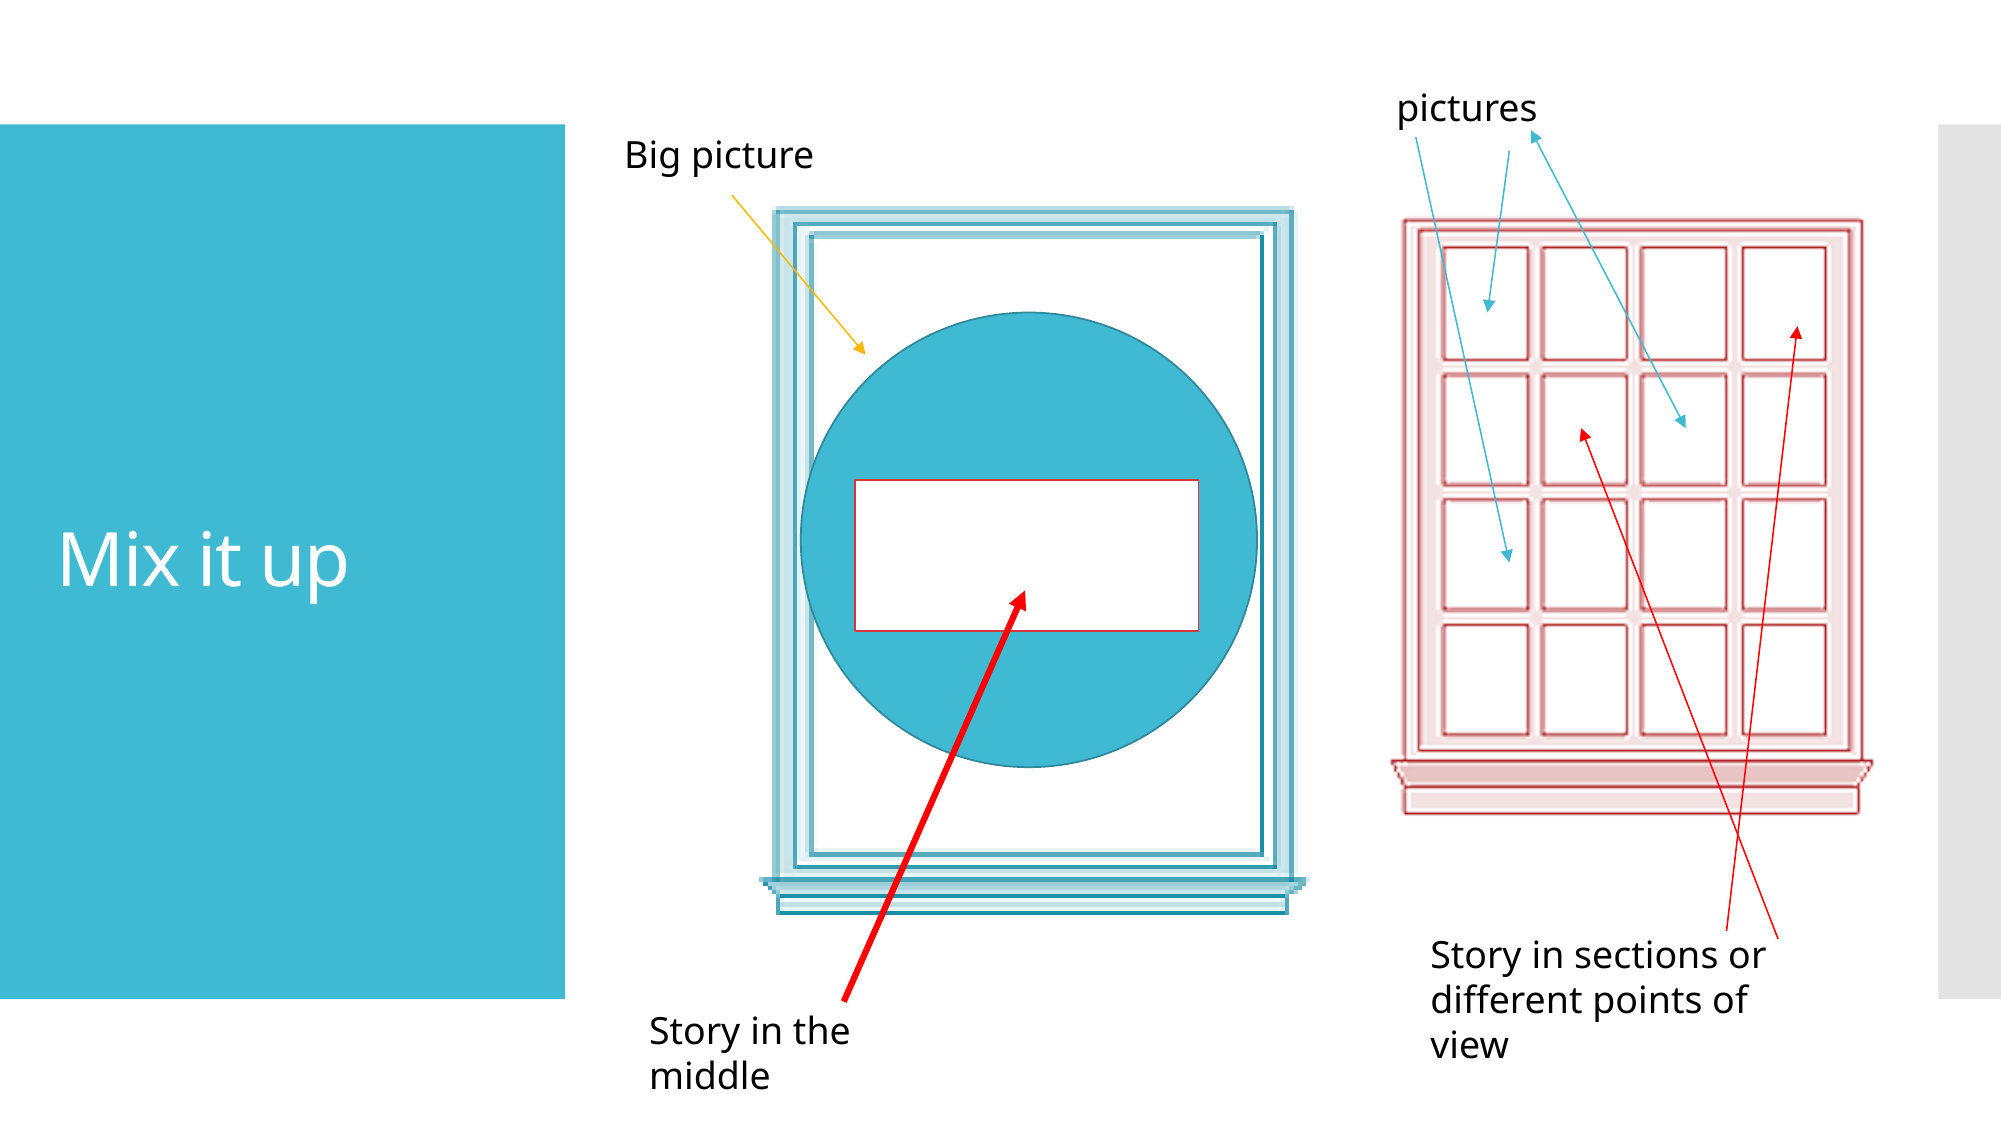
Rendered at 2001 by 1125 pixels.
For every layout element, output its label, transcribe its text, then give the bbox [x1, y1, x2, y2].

text_box pictures [1381, 76, 1627, 137]
picture [1686, 205, 1932, 904]
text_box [731, 195, 866, 355]
picture [668, 150, 1580, 1031]
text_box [1580, 427, 1779, 940]
title Mix it up [41, 184, 525, 940]
text_box Story in sections or different points of view [1415, 923, 1827, 1074]
text_box Big picture [609, 123, 855, 184]
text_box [1530, 129, 1686, 429]
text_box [1415, 136, 1510, 563]
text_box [843, 590, 1026, 1002]
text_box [1726, 325, 1798, 932]
text_box Story in the middle [634, 999, 880, 1104]
